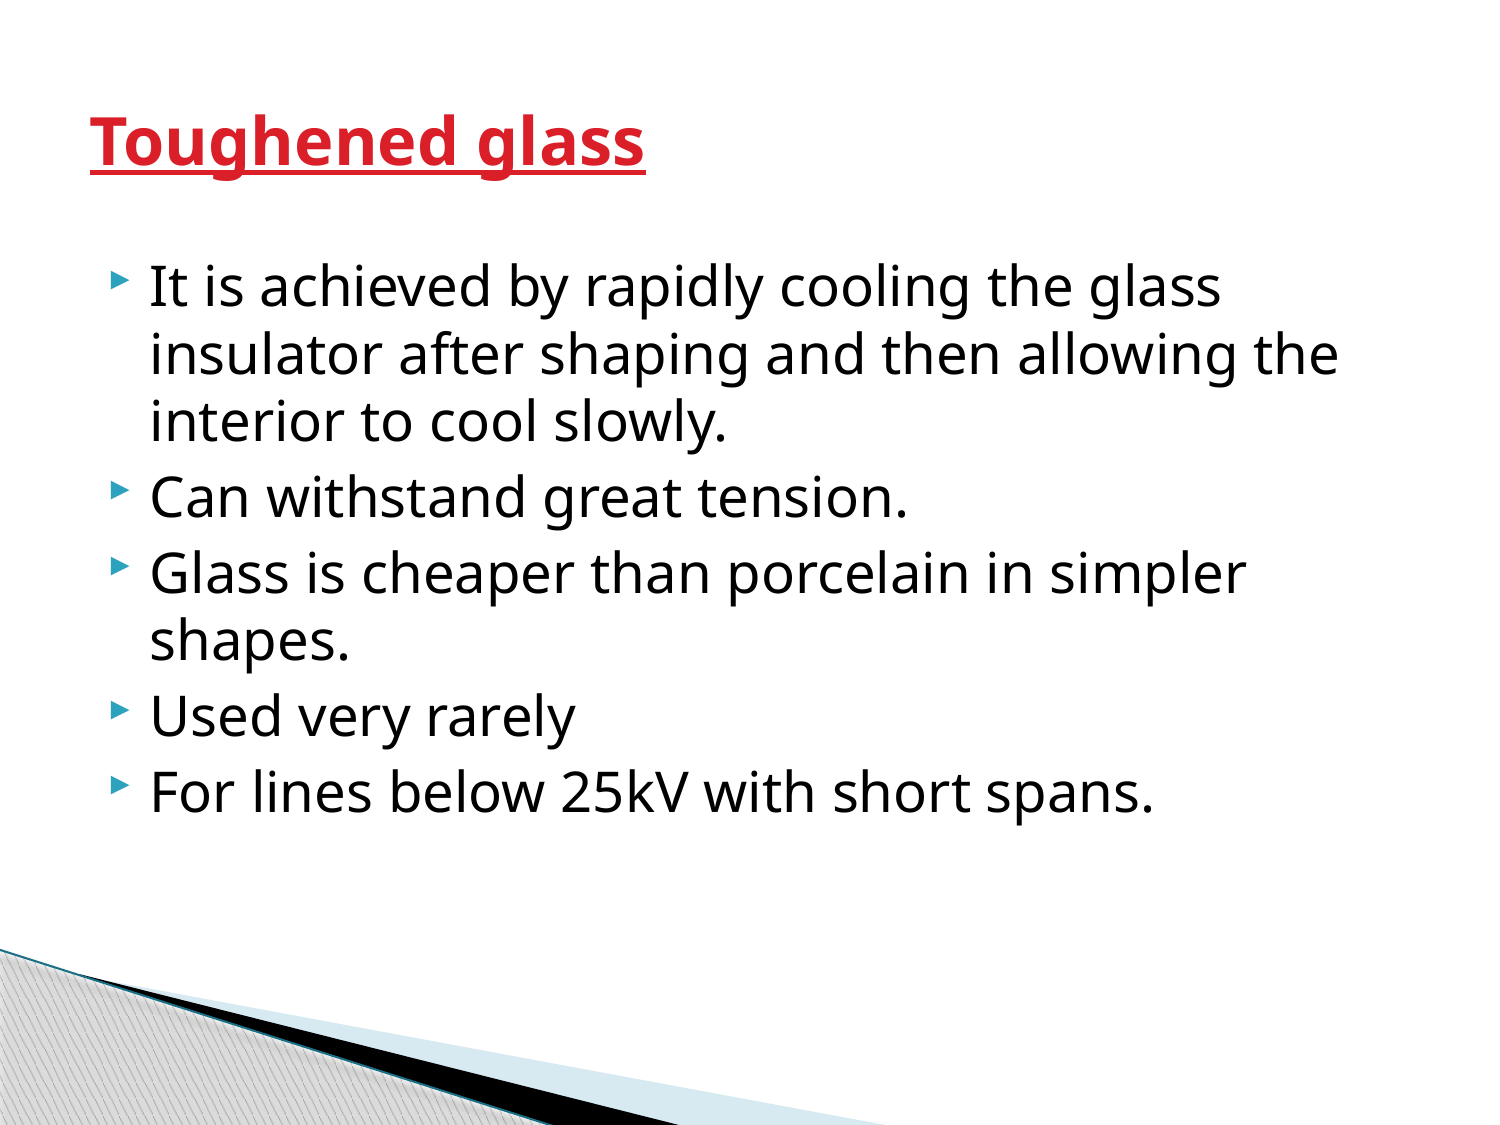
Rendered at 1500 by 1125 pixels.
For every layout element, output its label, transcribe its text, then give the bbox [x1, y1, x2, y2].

list It is achieved by rapidly cooling the glass insulator after shaping and then allowing the interior to cool slowly. Can withstand great tension. Glass is cheaper than porcelain in simpler shapes. Used very rarely For lines below 25kV with short spans. [75, 243, 1425, 986]
title Toughened glass [75, 45, 1425, 233]
